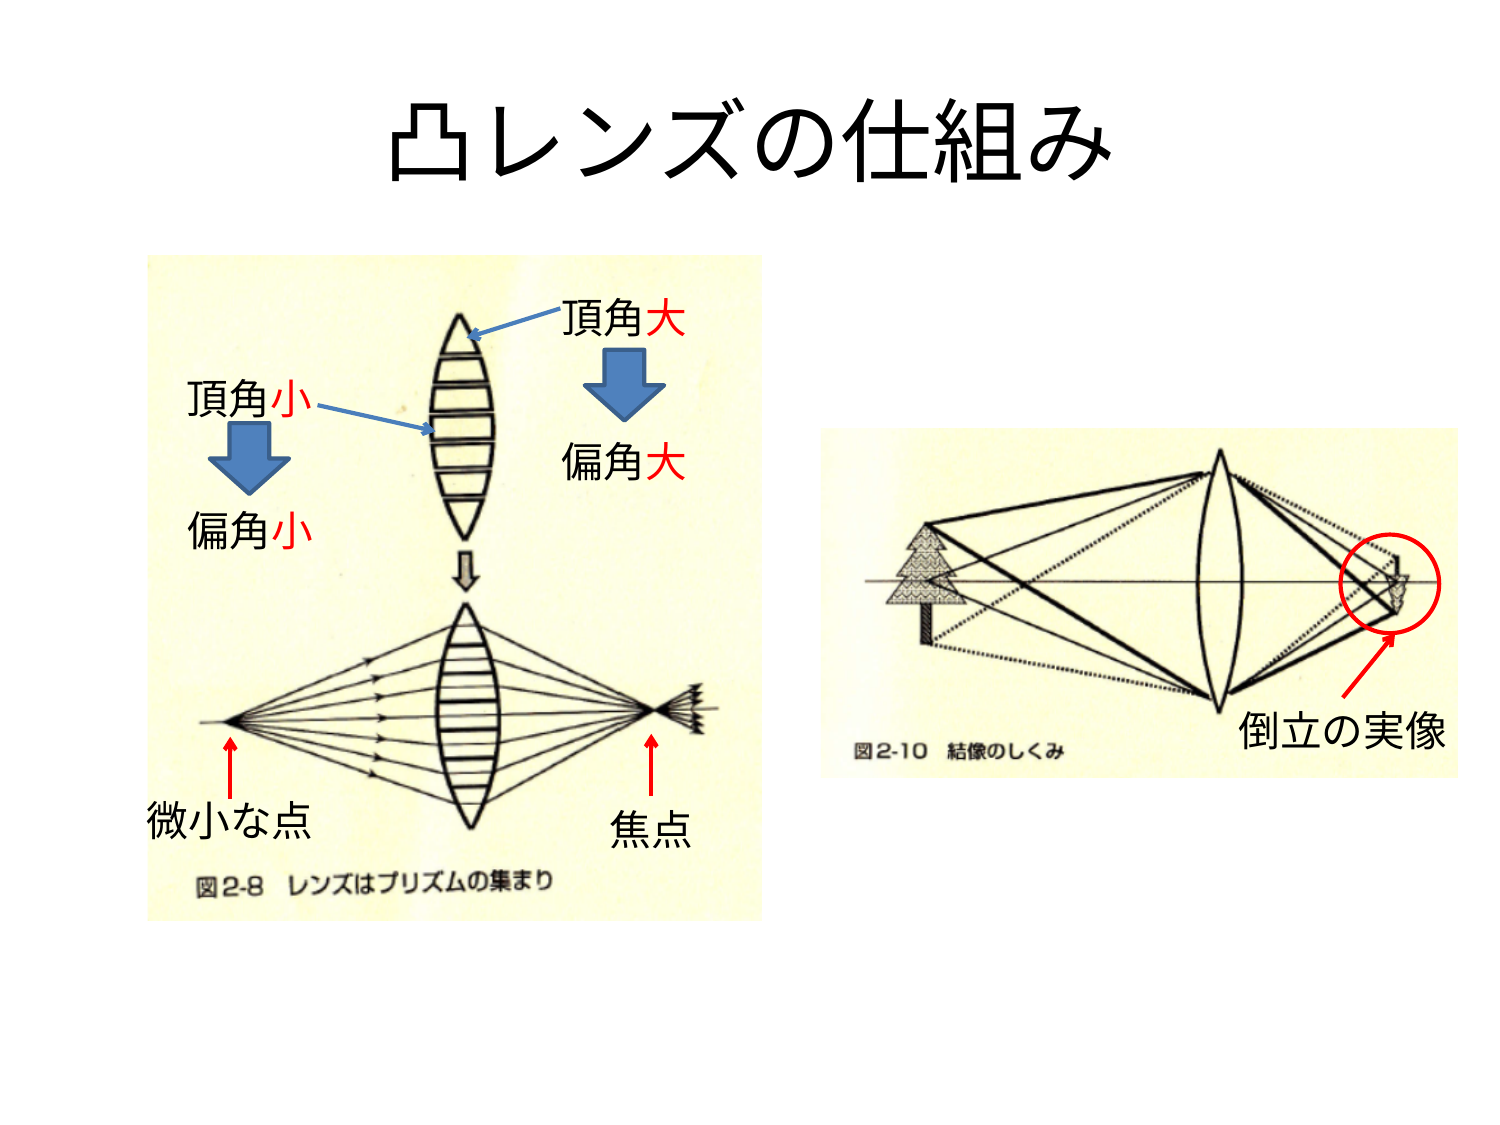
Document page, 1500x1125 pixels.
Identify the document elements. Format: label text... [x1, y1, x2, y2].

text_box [1342, 633, 1396, 698]
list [121, 280, 788, 896]
text_box [1338, 532, 1442, 635]
title 凸レンズの仕組み [75, 45, 1425, 233]
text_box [466, 308, 561, 339]
picture [964, 284, 1314, 922]
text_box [317, 404, 436, 432]
text_box 倒立の実像 [1320, 697, 1463, 763]
